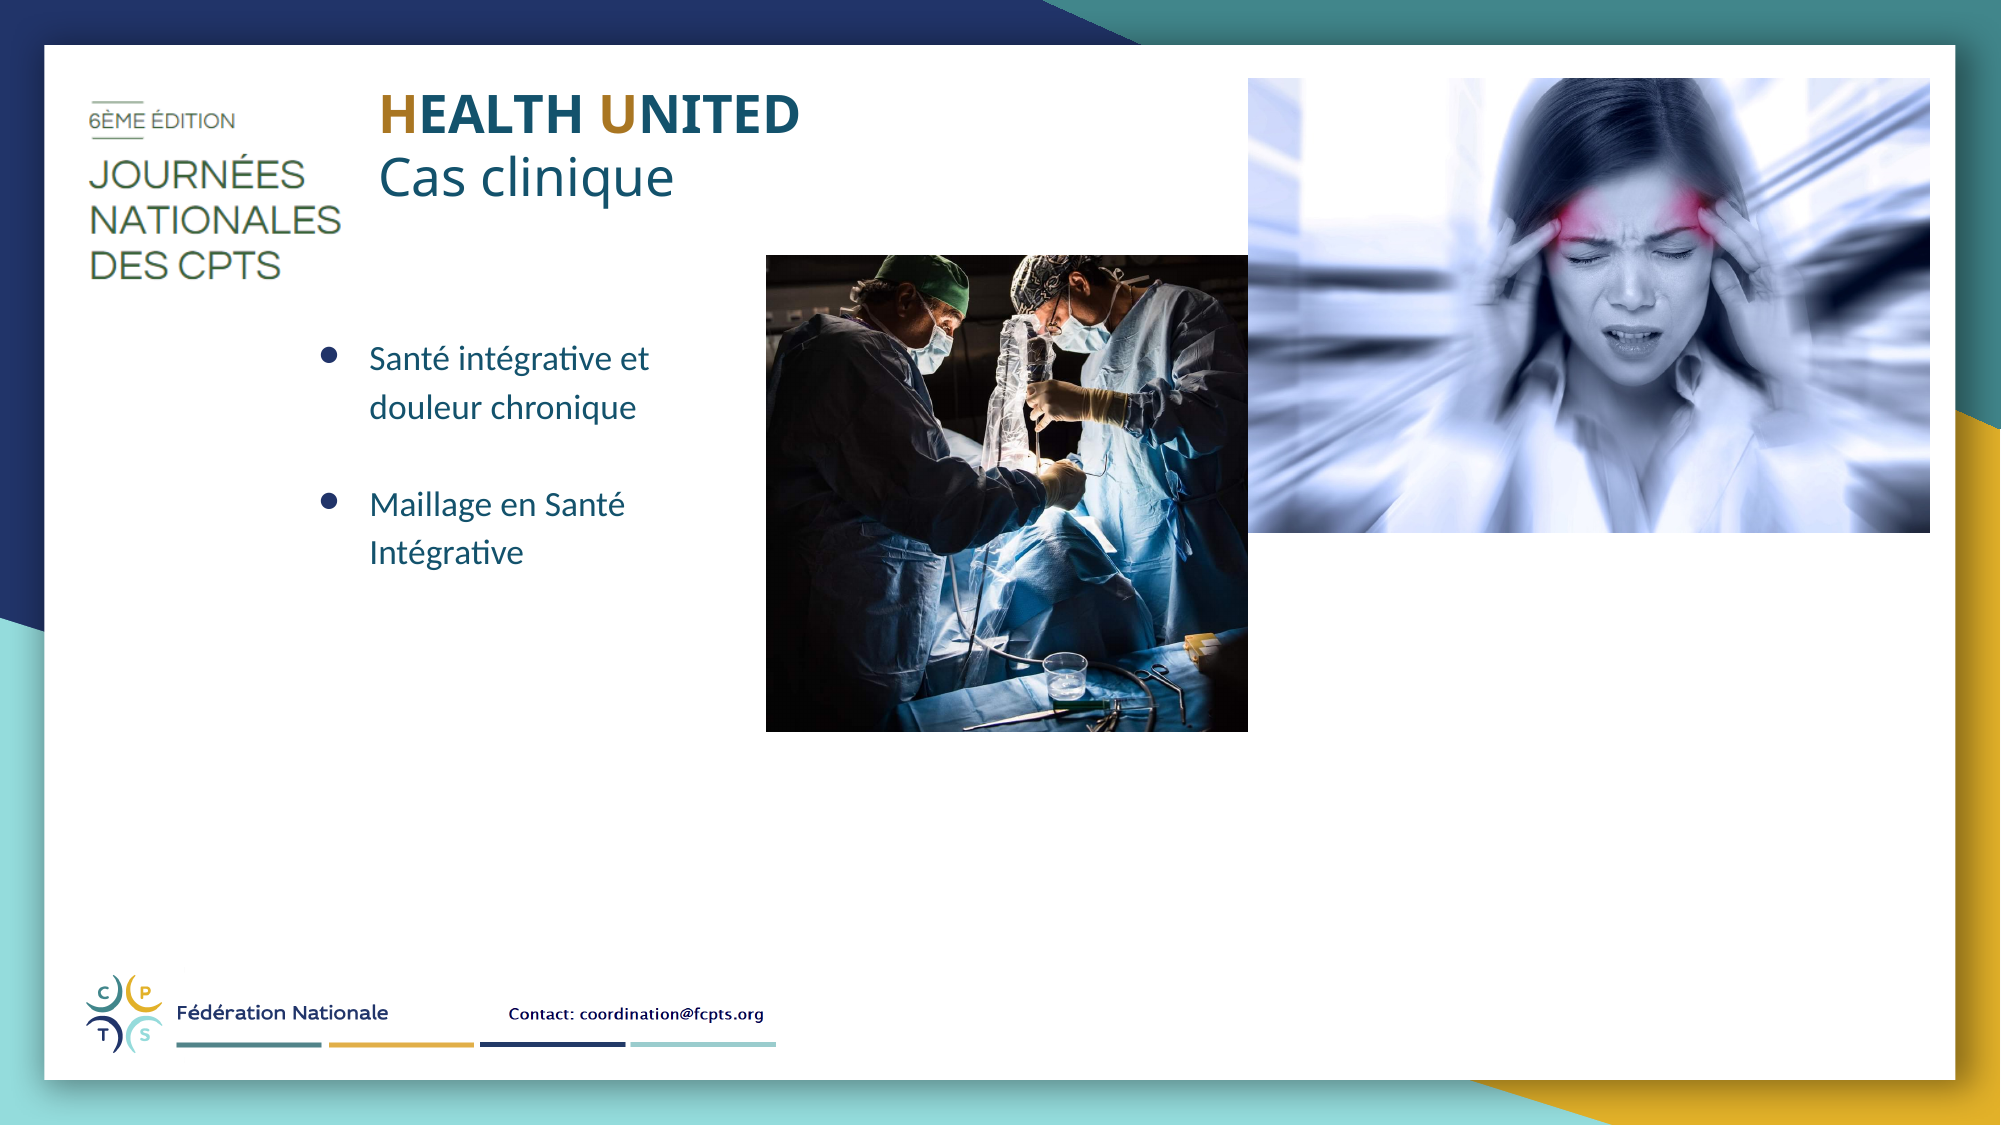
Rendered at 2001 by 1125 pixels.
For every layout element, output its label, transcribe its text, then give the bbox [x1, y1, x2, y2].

picture [765, 77, 1930, 732]
picture [82, 89, 353, 289]
title HEALTH UNITED Cas clinique [363, 65, 869, 223]
list Santé intégrative et douleur chronique Maillage en Santé Intégrative [279, 314, 705, 881]
picture [79, 967, 795, 1064]
